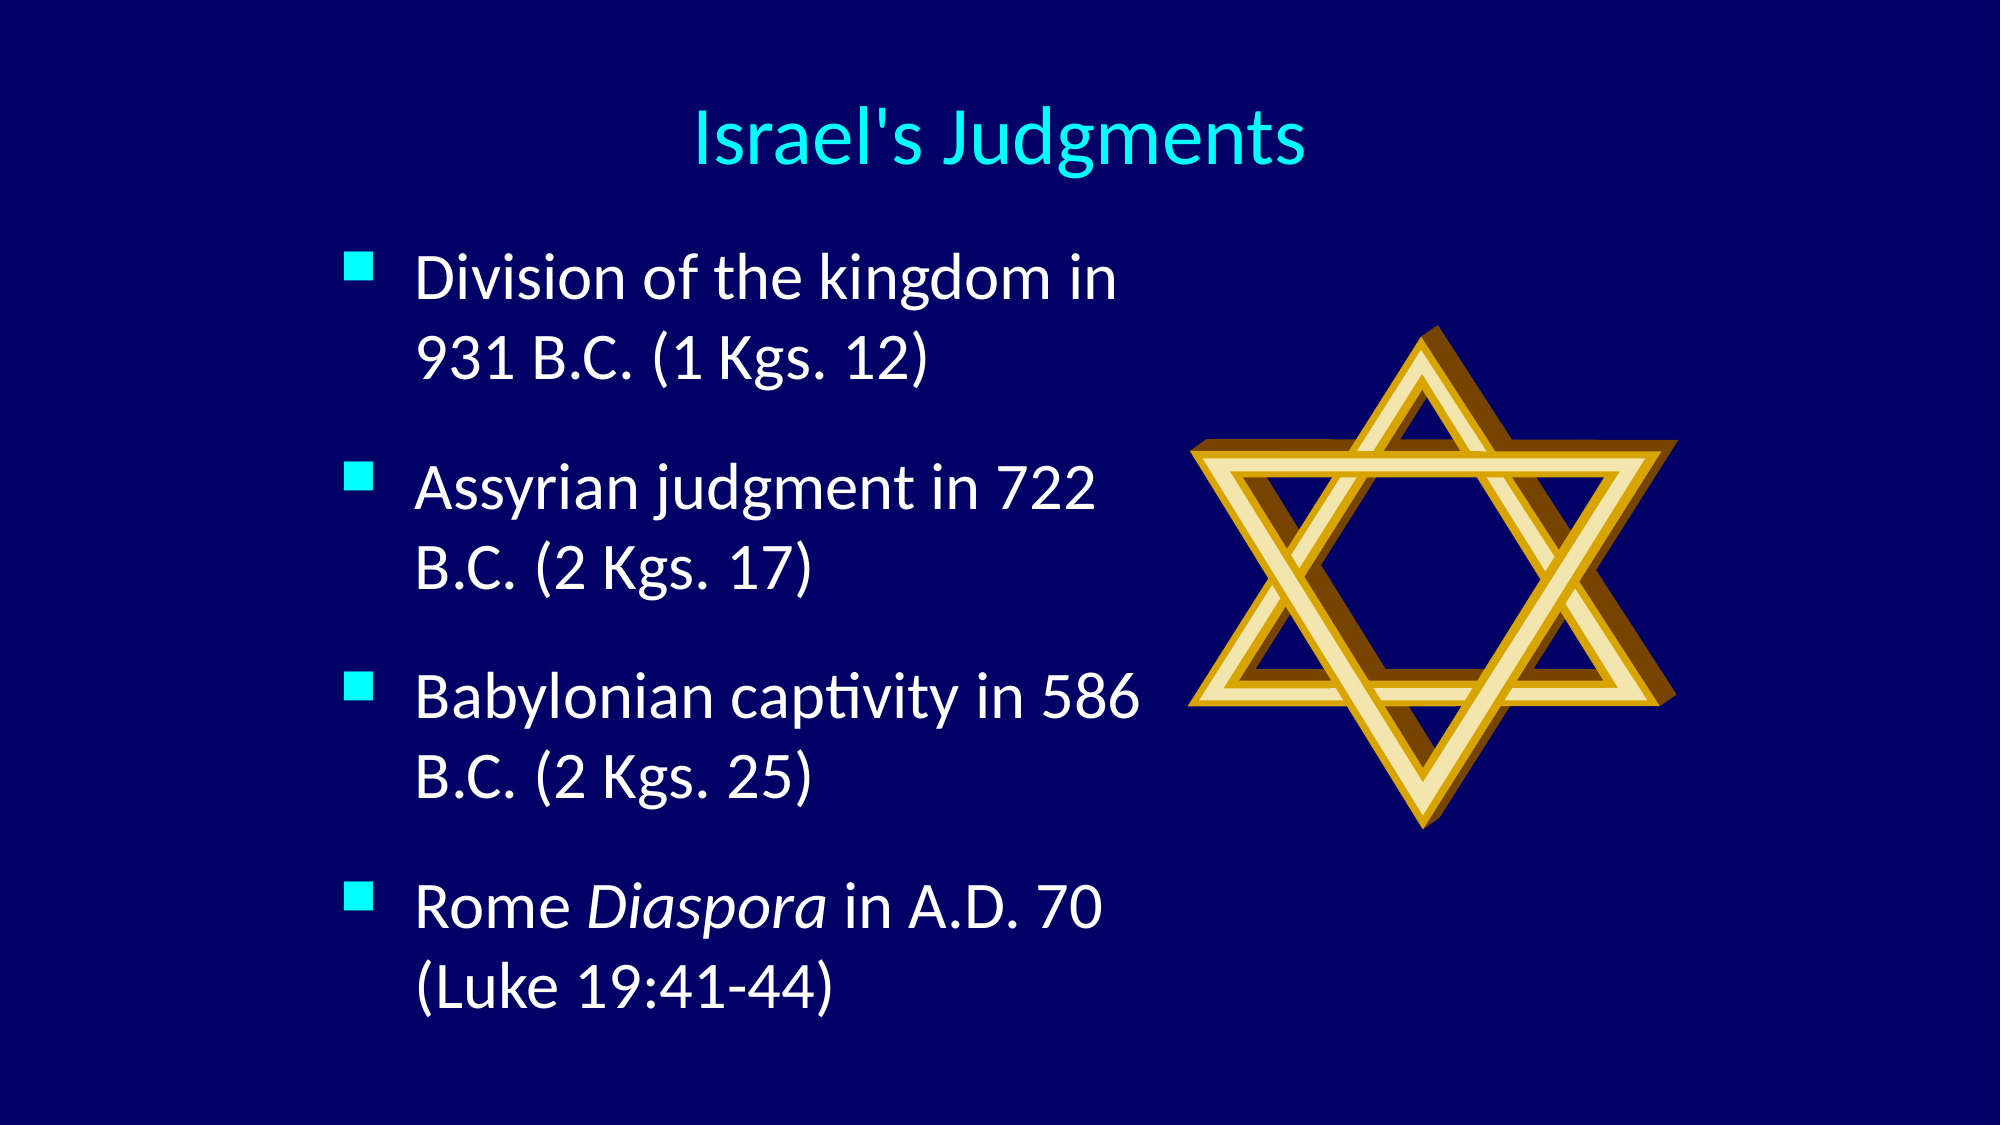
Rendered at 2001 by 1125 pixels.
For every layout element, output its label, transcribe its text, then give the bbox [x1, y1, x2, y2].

title Israel's Judgments [362, 37, 1638, 225]
picture [1187, 324, 1679, 830]
list Division of the kingdom in 931 B.C. (1 Kgs. 12) Assyrian judgment in 722 B.C. (2 Kgs. 17) Babylonian captivity in 586 B.C. (2 Kgs. 25) Rome Diaspora in A.D. 70 (Luke 19:41-44) [324, 224, 1188, 995]
